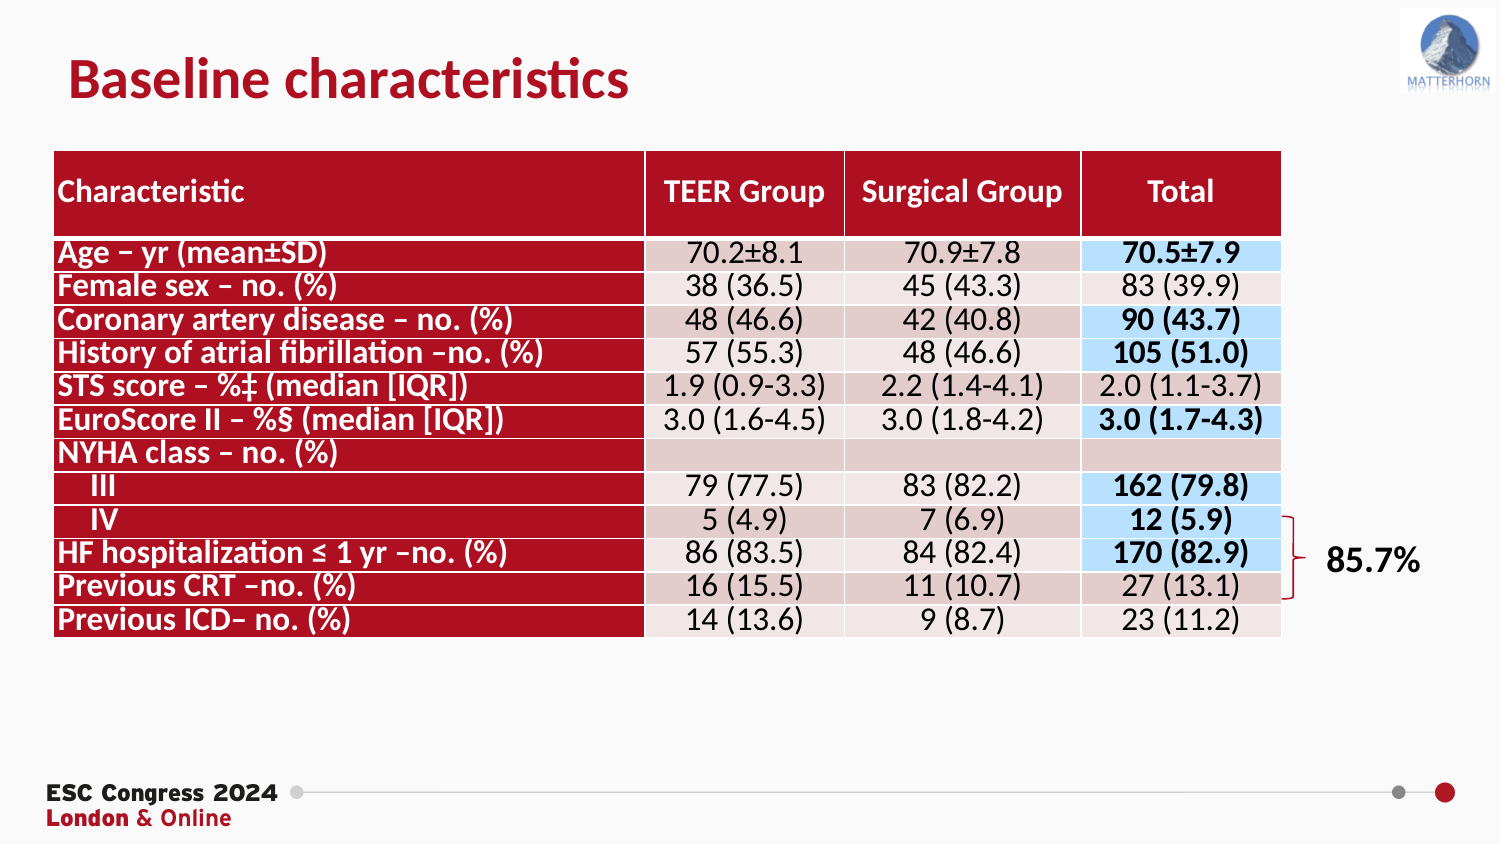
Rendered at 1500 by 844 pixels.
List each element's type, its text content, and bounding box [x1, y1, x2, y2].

text_box [1281, 515, 1305, 600]
table_cell 90 (43.7) [1082, 306, 1281, 338]
table_cell 86 (83.5) [646, 539, 844, 571]
table_cell 38 (36.5) [646, 273, 844, 304]
text_box 85.7% [1305, 527, 1436, 588]
table_cell 3.0 (1.6-4.5) [646, 406, 844, 438]
table_cell 9 (8.7) [845, 606, 1080, 637]
list Baseline characteristics [53, 50, 1305, 122]
table_cell Previous CRT –no. (%) [54, 573, 644, 604]
picture [0, 0, 1500, 844]
table_cell 1.9 (0.9-3.3) [646, 373, 844, 404]
table_cell 7 (6.9) [845, 506, 1080, 538]
table_cell 3.0 (1.7-4.3) [1082, 406, 1281, 438]
table_cell 16 (15.5) [646, 573, 844, 604]
table_header Surgical Group [845, 151, 1080, 236]
table_header Total [1082, 151, 1281, 236]
table_cell 3.0 (1.8-4.2) [845, 406, 1080, 438]
table_cell 83 (39.9) [1082, 273, 1281, 304]
table_cell 14 (13.6) [646, 606, 844, 637]
table_cell 5 (4.9) [646, 506, 844, 538]
table_cell Age − yr (mean±SD) [54, 241, 644, 271]
table_cell 70.9±7.8 [845, 241, 1080, 271]
table_cell STS score – %‡ (median [IQR]) [54, 373, 644, 404]
table_header Characteristic [54, 151, 644, 236]
table_header TEER Group [646, 151, 844, 236]
table_cell [845, 439, 1080, 471]
table_cell 105 (51.0) [1082, 339, 1281, 371]
table_cell 2.2 (1.4-4.1) [845, 373, 1080, 404]
table_cell EuroScore II – %§ (median [IQR]) [54, 406, 644, 438]
table_cell 27 (13.1) [1082, 573, 1281, 604]
table_cell NYHA class – no. (%) [54, 439, 644, 471]
table_cell Female sex – no. (%) [54, 273, 644, 304]
table_cell 79 (77.5) [646, 473, 844, 504]
table_cell 11 (10.7) [845, 573, 1080, 604]
table_cell 12 (5.9) [1082, 506, 1281, 538]
table_cell 57 (55.3) [646, 339, 844, 371]
table_cell 162 (79.8) [1082, 473, 1281, 504]
table_cell 70.5±7.9 [1082, 241, 1281, 271]
table_cell HF hospitalization ≤ 1 yr –no. (%) [54, 539, 644, 571]
table_cell 84 (82.4) [845, 539, 1080, 571]
table_cell 23 (11.2) [1082, 606, 1281, 637]
table_cell 42 (40.8) [845, 306, 1080, 338]
table_cell III [54, 473, 644, 504]
table_cell Coronary artery disease – no. (%) [54, 306, 644, 338]
table_cell 45 (43.3) [845, 273, 1080, 304]
table_cell History of atrial fibrillation –no. (%) [54, 339, 644, 371]
table_cell 83 (82.2) [845, 473, 1080, 504]
table_cell 170 (82.9) [1082, 539, 1281, 571]
table_cell 2.0 (1.1-3.7) [1082, 373, 1281, 404]
table_cell Previous ICD– no. (%) [54, 606, 644, 637]
table_cell [1082, 439, 1281, 471]
table_cell IV [54, 506, 644, 538]
table_cell 48 (46.6) [646, 306, 844, 338]
table_cell [646, 439, 844, 471]
table_cell 70.2±8.1 [646, 241, 844, 271]
table_cell 48 (46.6) [845, 339, 1080, 371]
